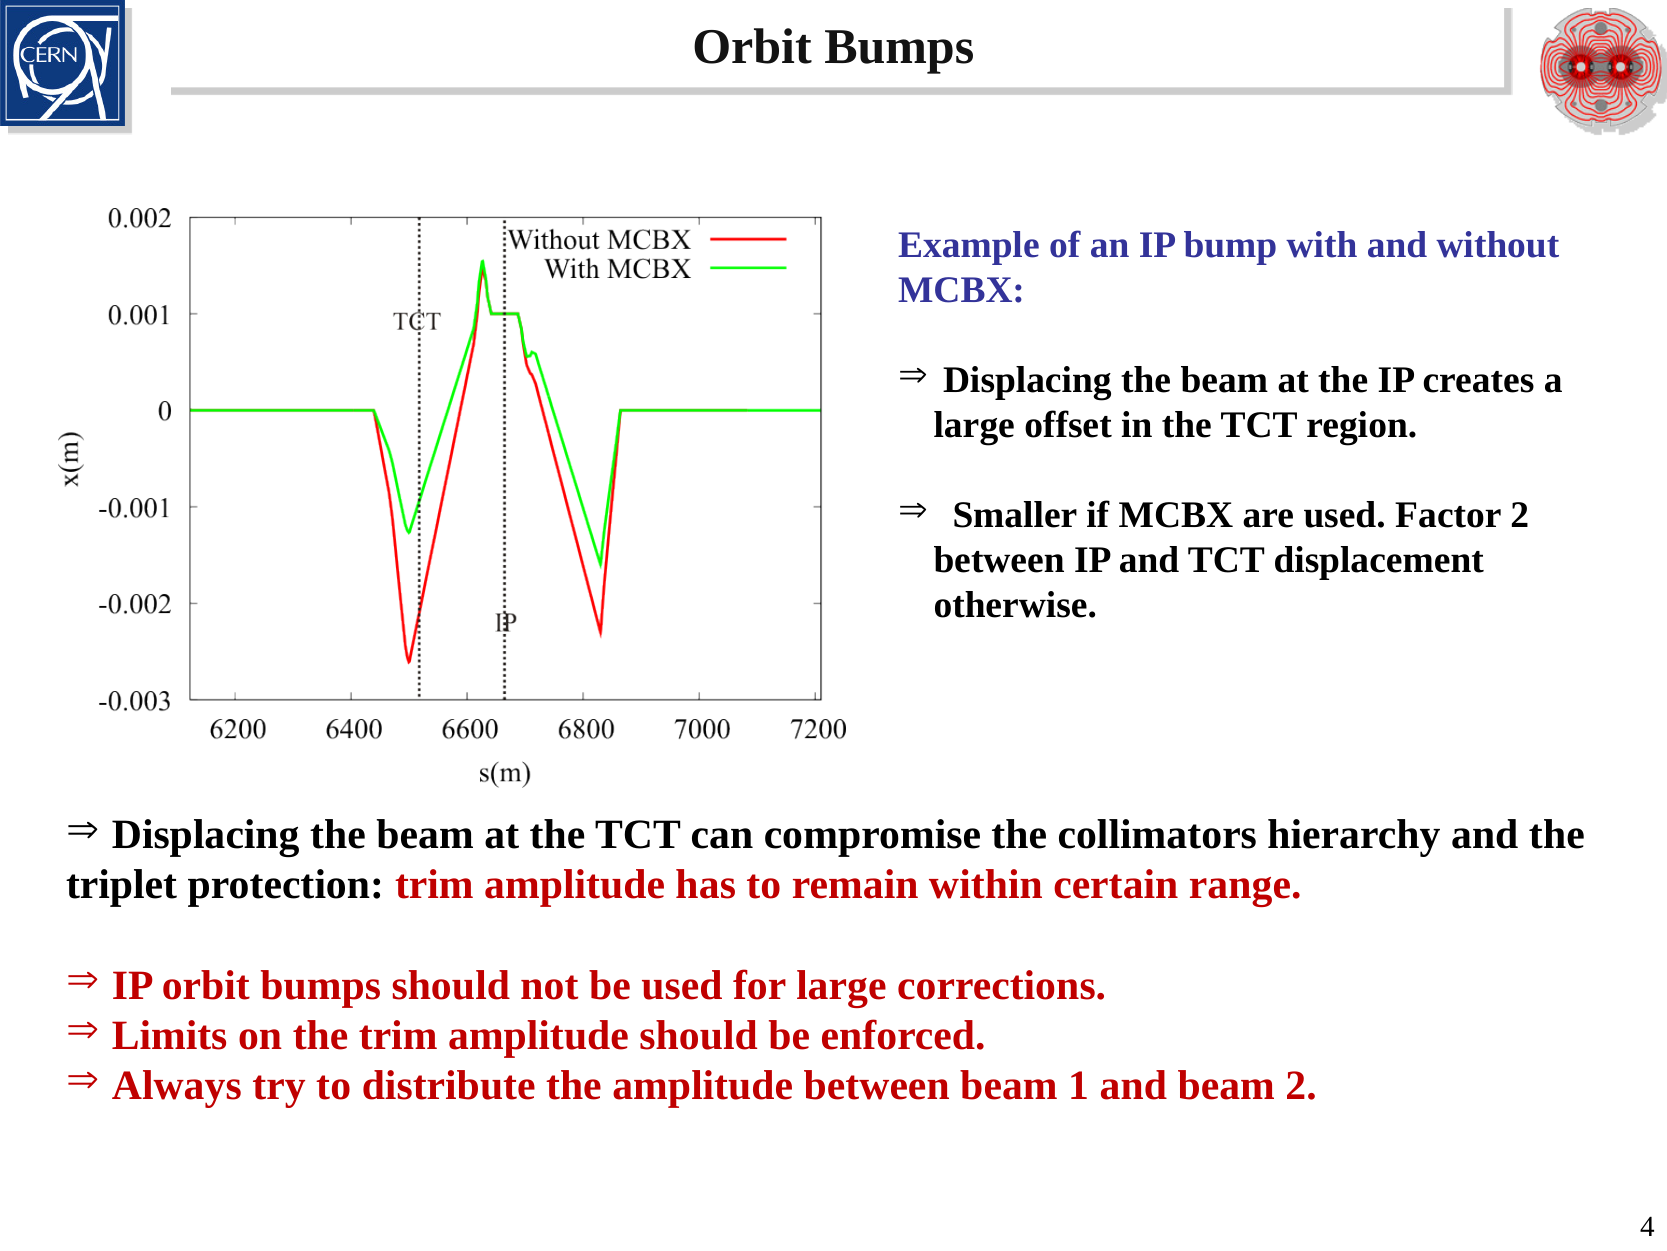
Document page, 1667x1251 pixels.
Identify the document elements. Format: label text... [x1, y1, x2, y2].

picture [1537, 8, 1663, 128]
picture [58, 208, 847, 788]
text_box Example of an IP bump with and without MCBX: Displacing the beam at the IP creates a large offset in the TCT region. Smaller if MCBX are used. Factor 2 between IP and TCT displacement otherwise. [883, 212, 1584, 633]
text_box Displacing the beam at the TCT can compromise the collimators hierarchy and the triplet protection: trim amplitude has to remain within certain range. IP orbit bumps should not be used for large corrections. Limits on the trim amplitude should be enforced. Always try to distribute the amplitude between beam 1 and beam 2. [51, 799, 1612, 1115]
title Orbit Bumps [161, 0, 1505, 88]
picture [0, 0, 125, 126]
slide_number 4 [1624, 1199, 1667, 1250]
